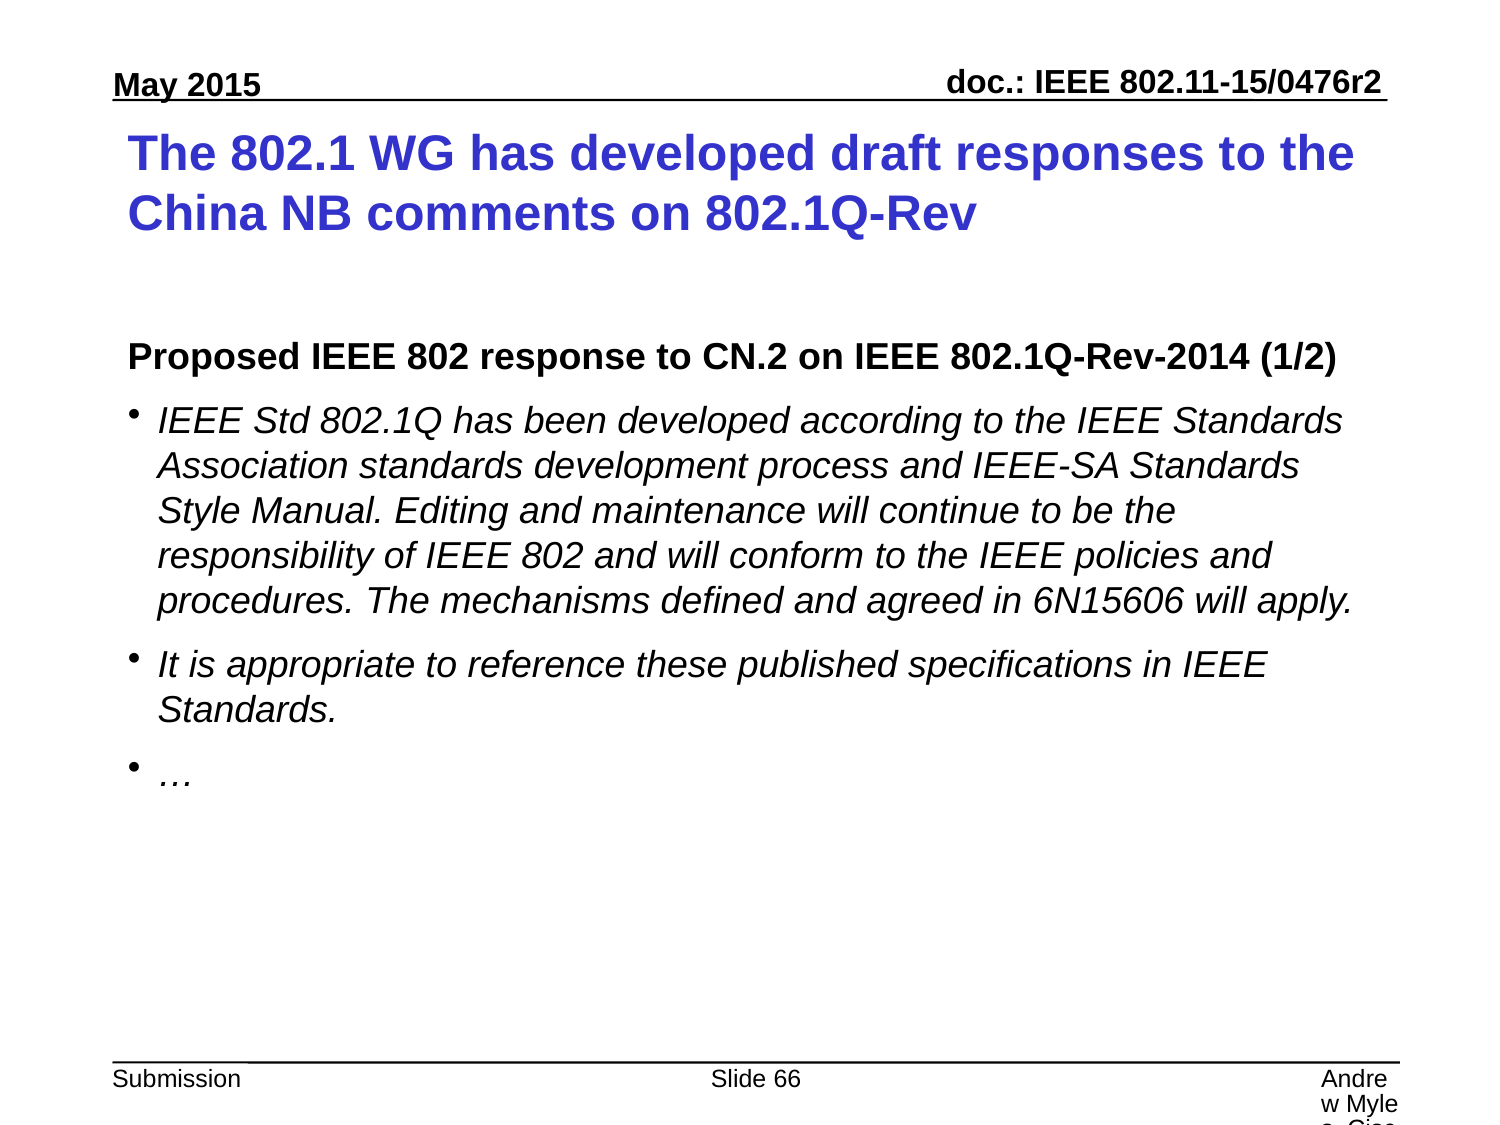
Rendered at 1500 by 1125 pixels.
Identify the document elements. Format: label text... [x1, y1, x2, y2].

slide_number Slide 66 [709, 1061, 803, 1093]
title The 802.1 WG has developed draft responses to the China NB comments on 802.1Q-Rev [112, 112, 1388, 288]
list Proposed IEEE 802 response to CN.2 on IEEE 802.1Q-Rev-2014 (1/2) IEEE Std 802.1Q has been developed according to the IEEE Standards Association standards development process and IEEE-SA Standards Style Manual. Editing and maintenance will continue to be the responsibility of IEEE 802 and will conform to the IEEE policies and procedures. The mechanisms defined and agreed in 6N15606 will apply. It is appropriate to reference these published specifications in IEEE Standards. … [112, 324, 1388, 1000]
footer Andrew Myles, Cisco [1320, 1061, 1402, 1093]
